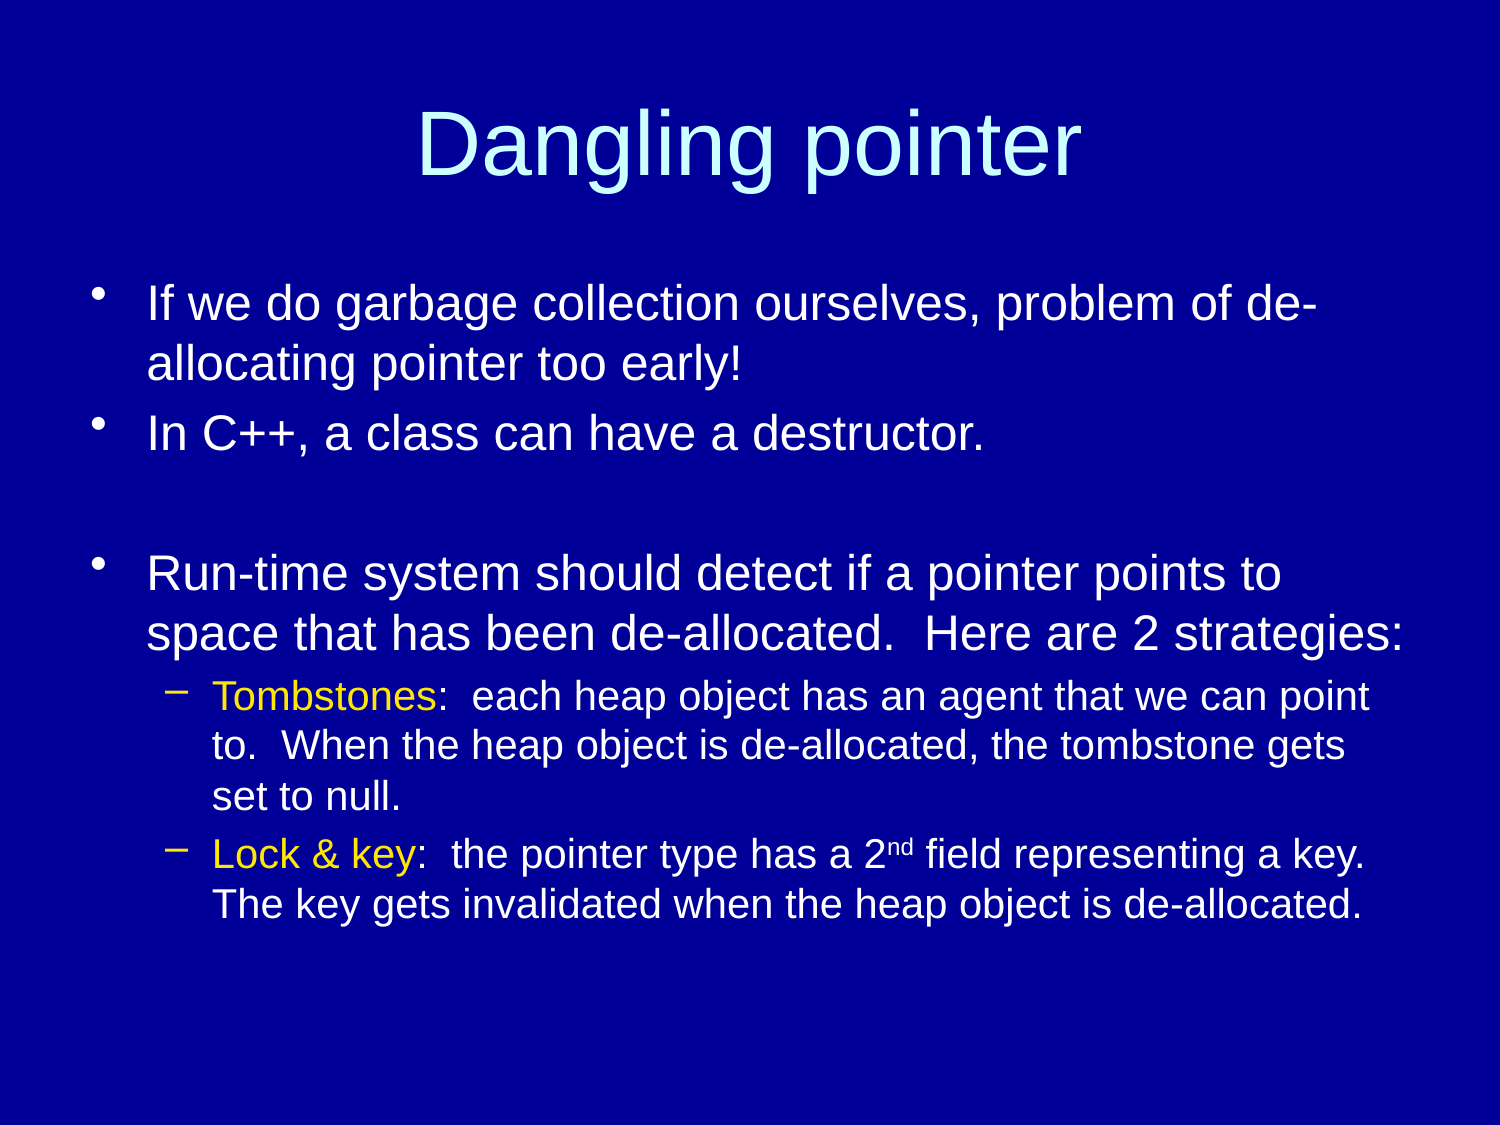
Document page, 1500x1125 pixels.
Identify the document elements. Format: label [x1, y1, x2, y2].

list [75, 262, 1425, 1005]
title [75, 45, 1425, 233]
